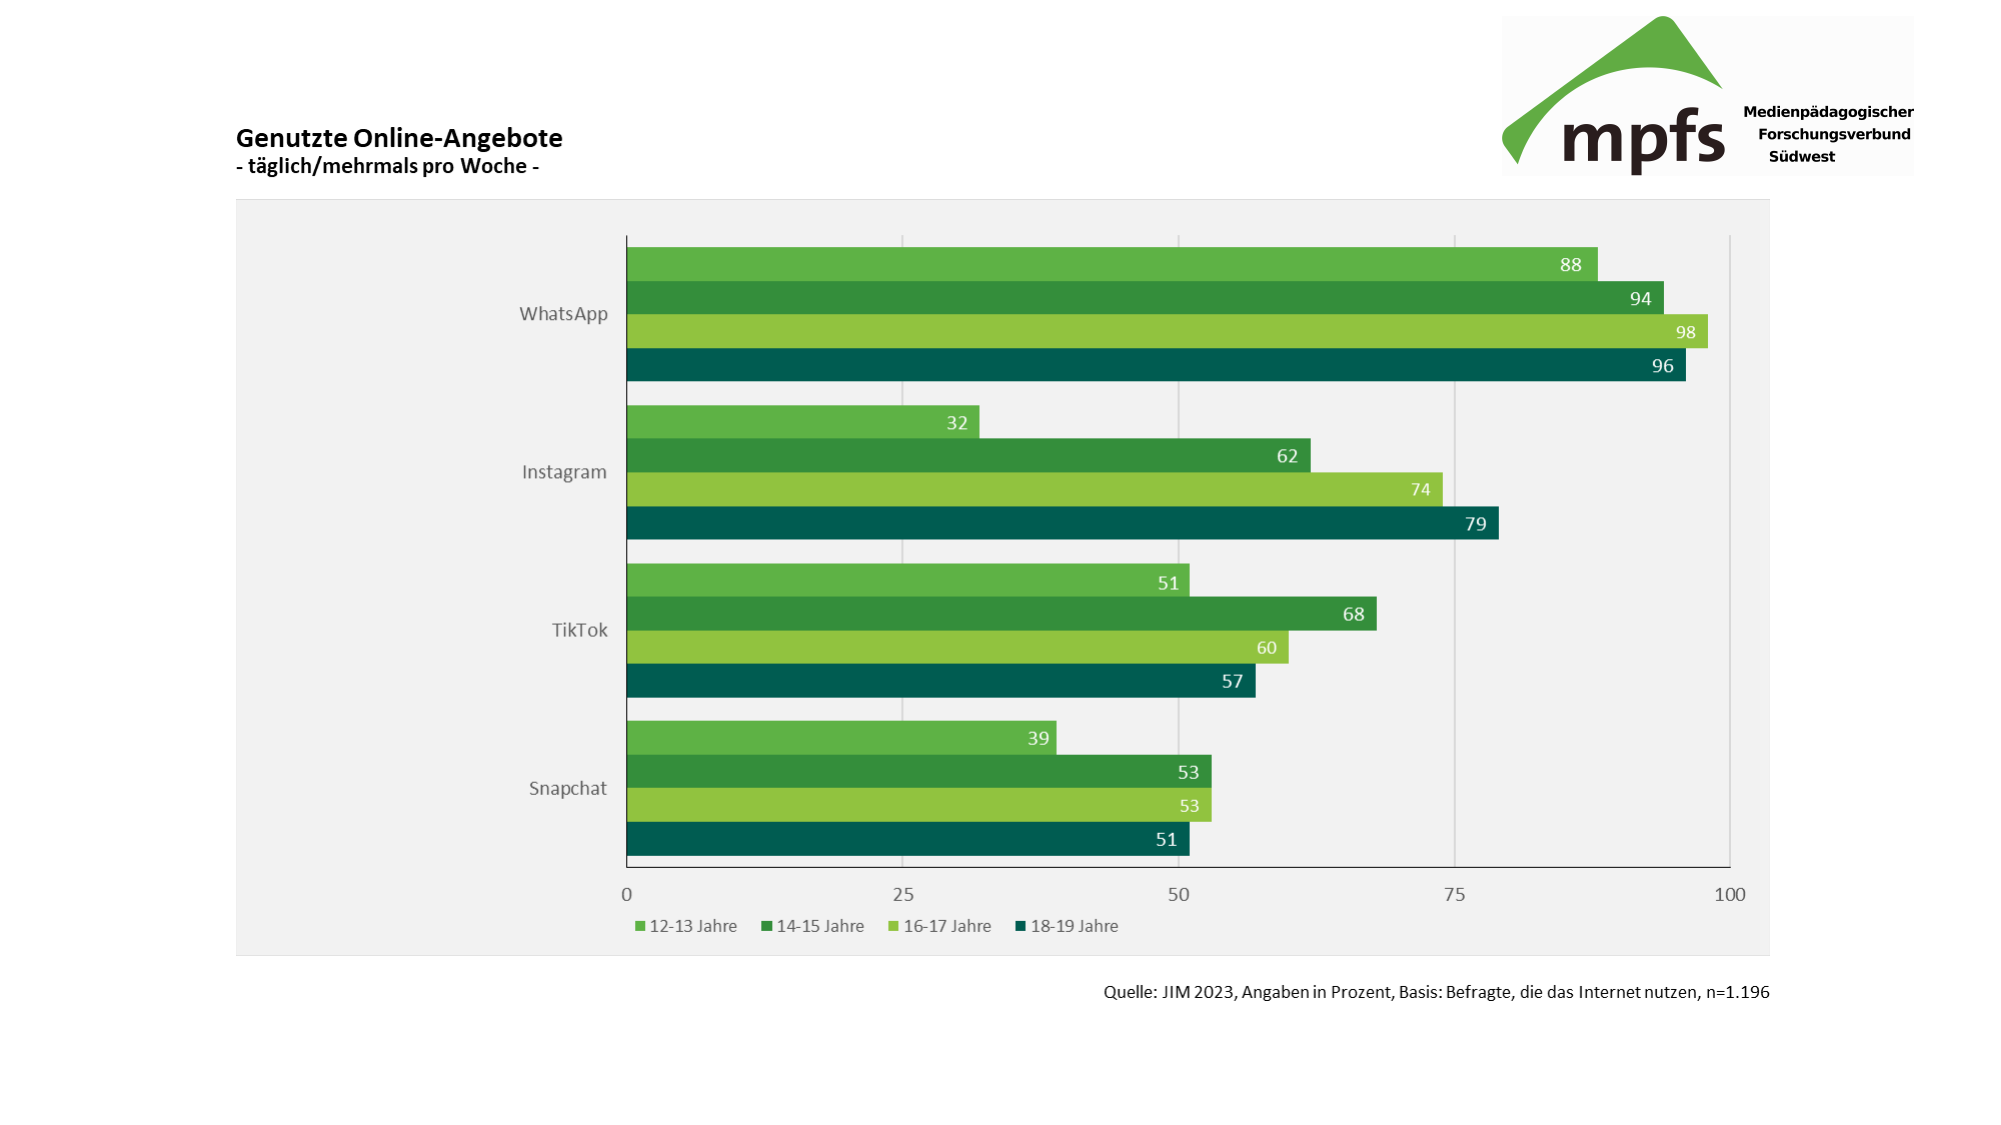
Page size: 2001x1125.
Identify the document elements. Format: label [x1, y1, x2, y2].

picture [218, 16, 1914, 1014]
